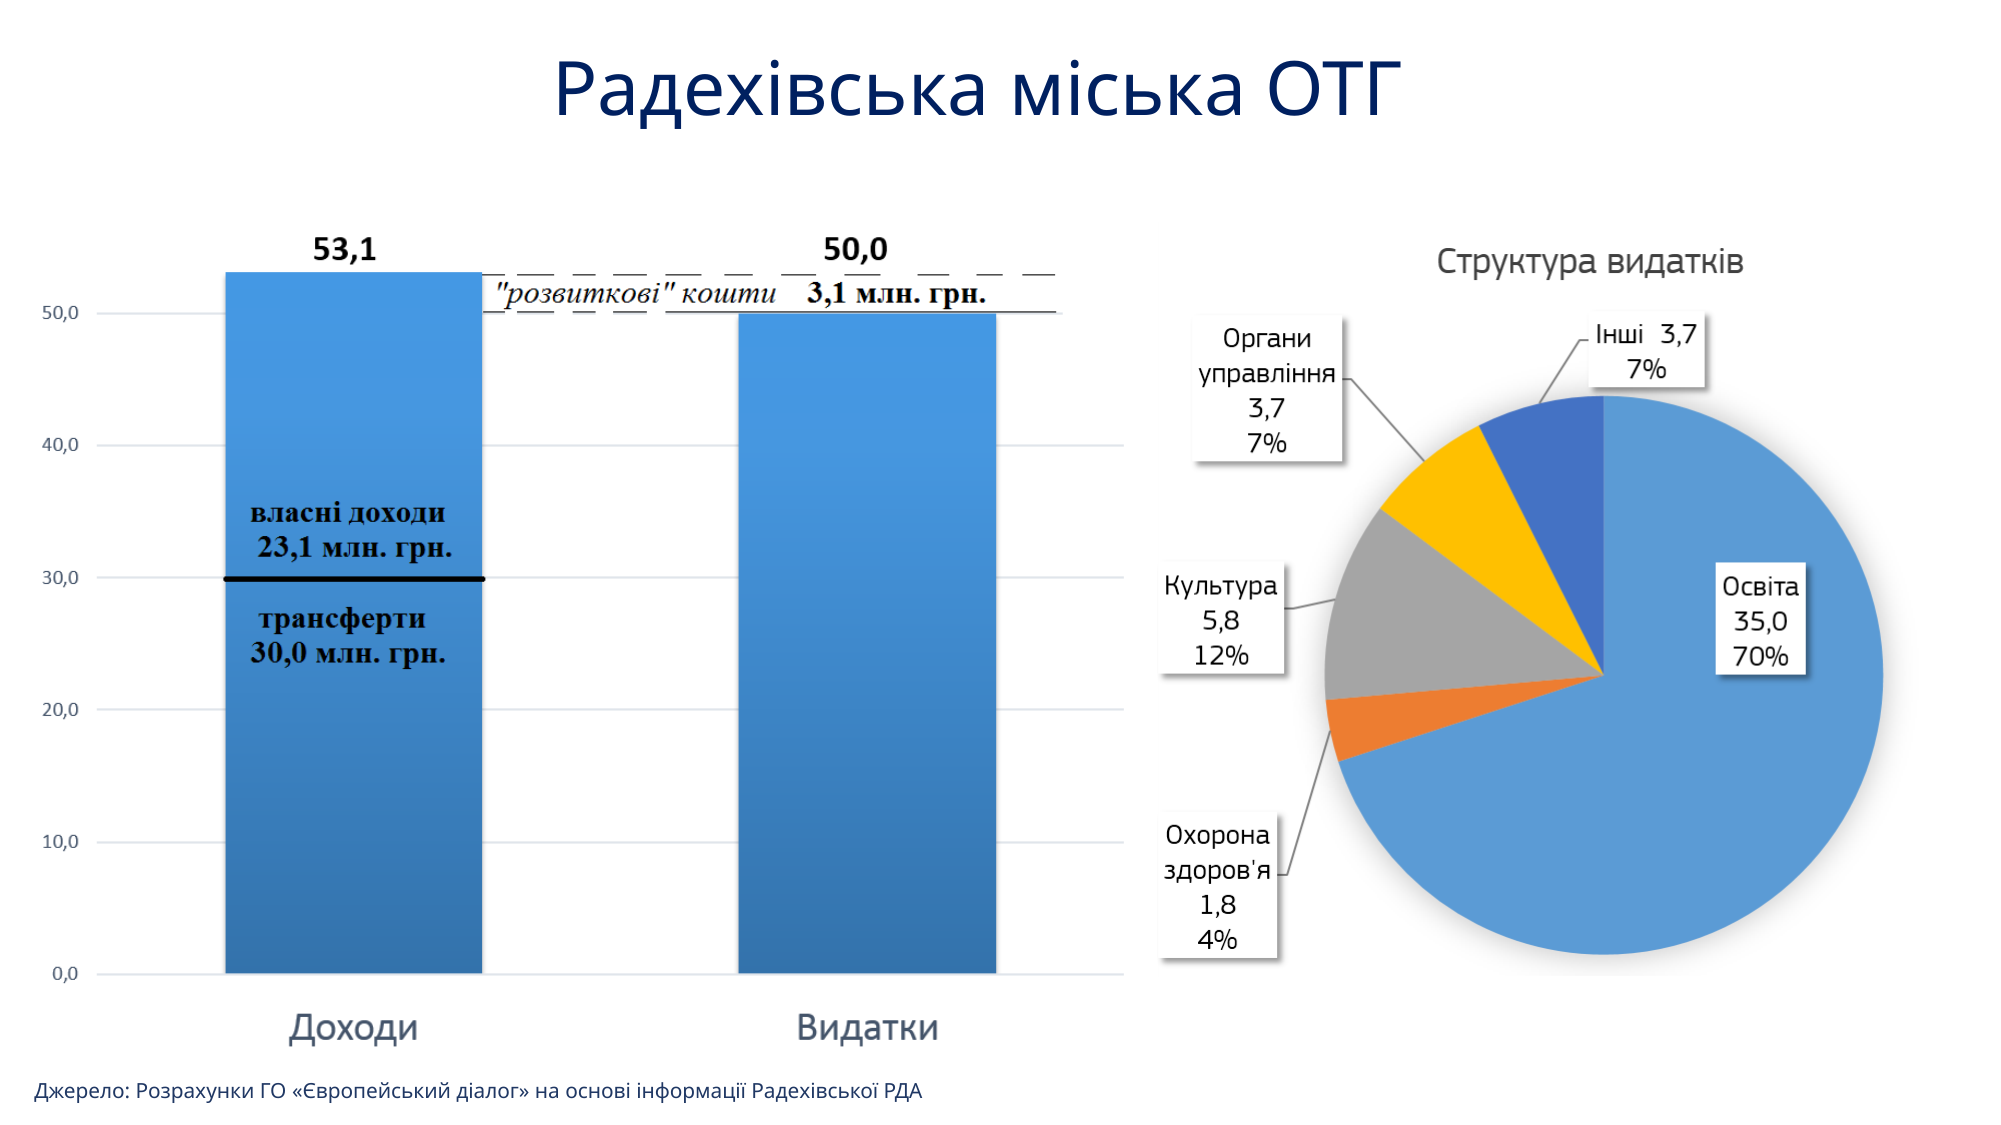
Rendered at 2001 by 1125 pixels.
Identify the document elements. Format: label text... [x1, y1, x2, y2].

picture [27, 222, 1149, 1065]
text_box Джерело: Розрахунки ГО «Європейський діалог» на основі інформації Радехівської РДА [19, 1069, 947, 1110]
picture [1157, 222, 2000, 977]
title Радехівська міська ОТГ [56, 17, 1900, 166]
